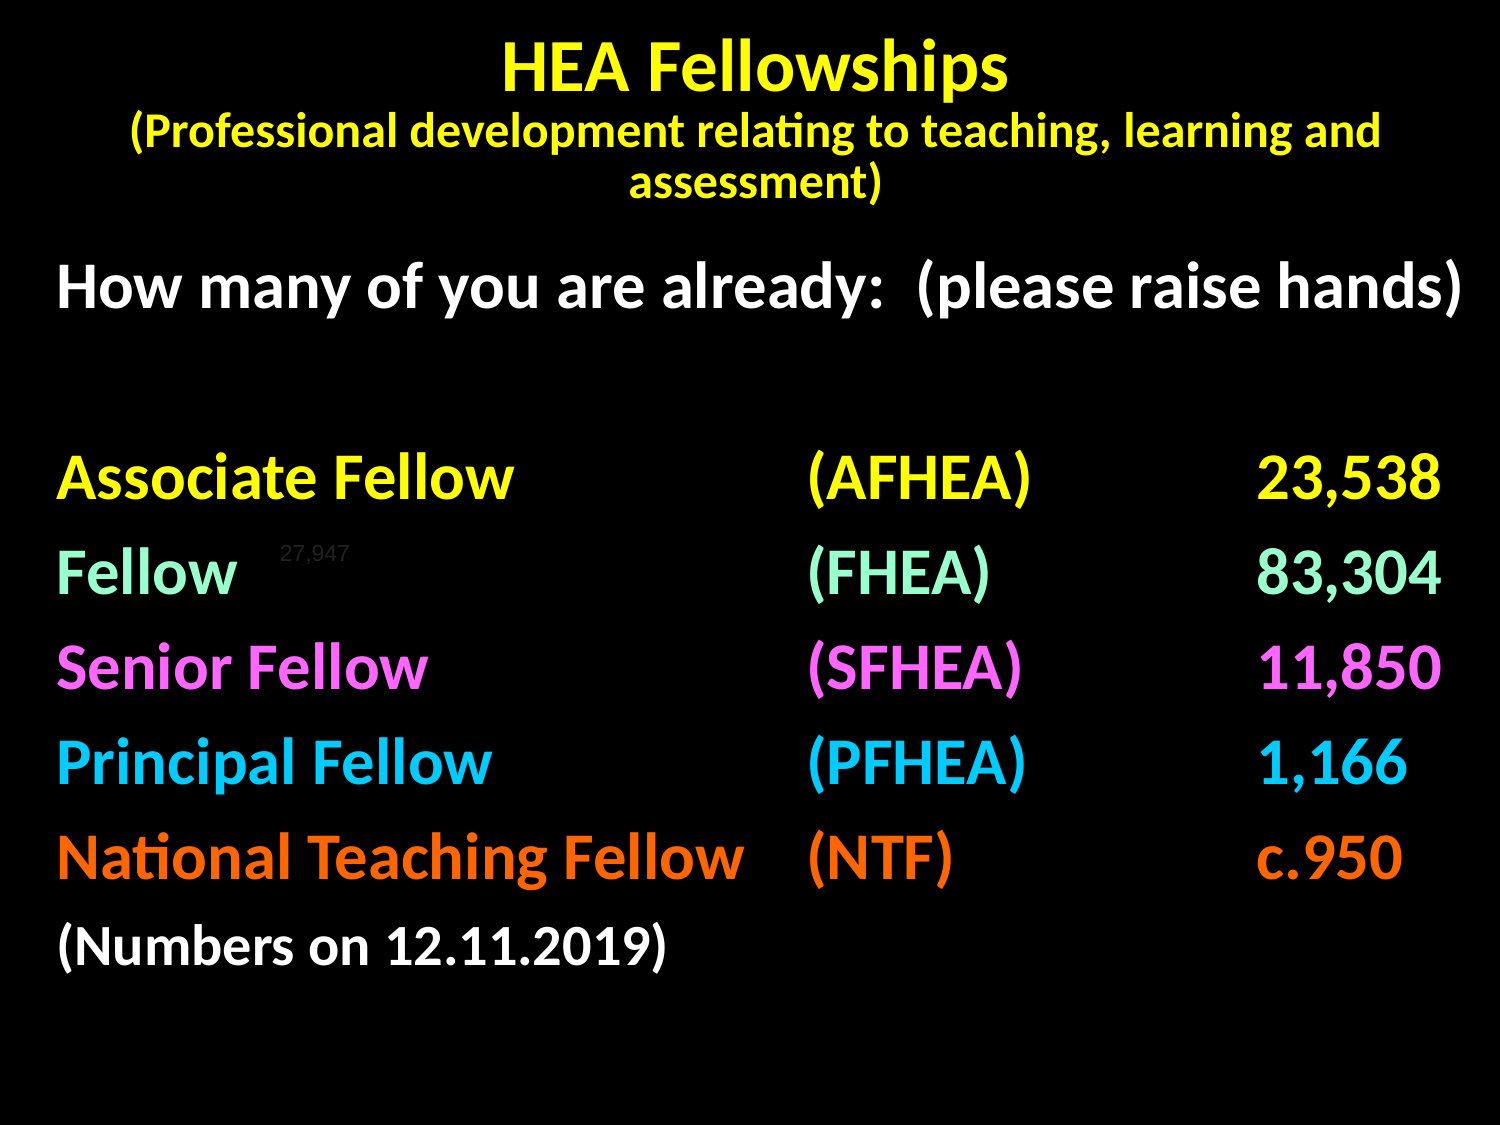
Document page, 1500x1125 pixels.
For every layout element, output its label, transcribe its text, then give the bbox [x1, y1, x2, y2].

list How many of you are already: (please raise hands) Associate Fellow (AFHEA) 23,538 Fellow (FHEA) 83,304 Senior Fellow (SFHEA) 11,850 Principal Fellow (PFHEA) 1,166 National Teaching Fellow (NTF) c.950 (Numbers on 12.11.2019) [40, 243, 1500, 999]
title HEA Fellowships (Professional development relating to teaching, learning and assessment) [40, 30, 1471, 209]
picture [279, 539, 1221, 586]
